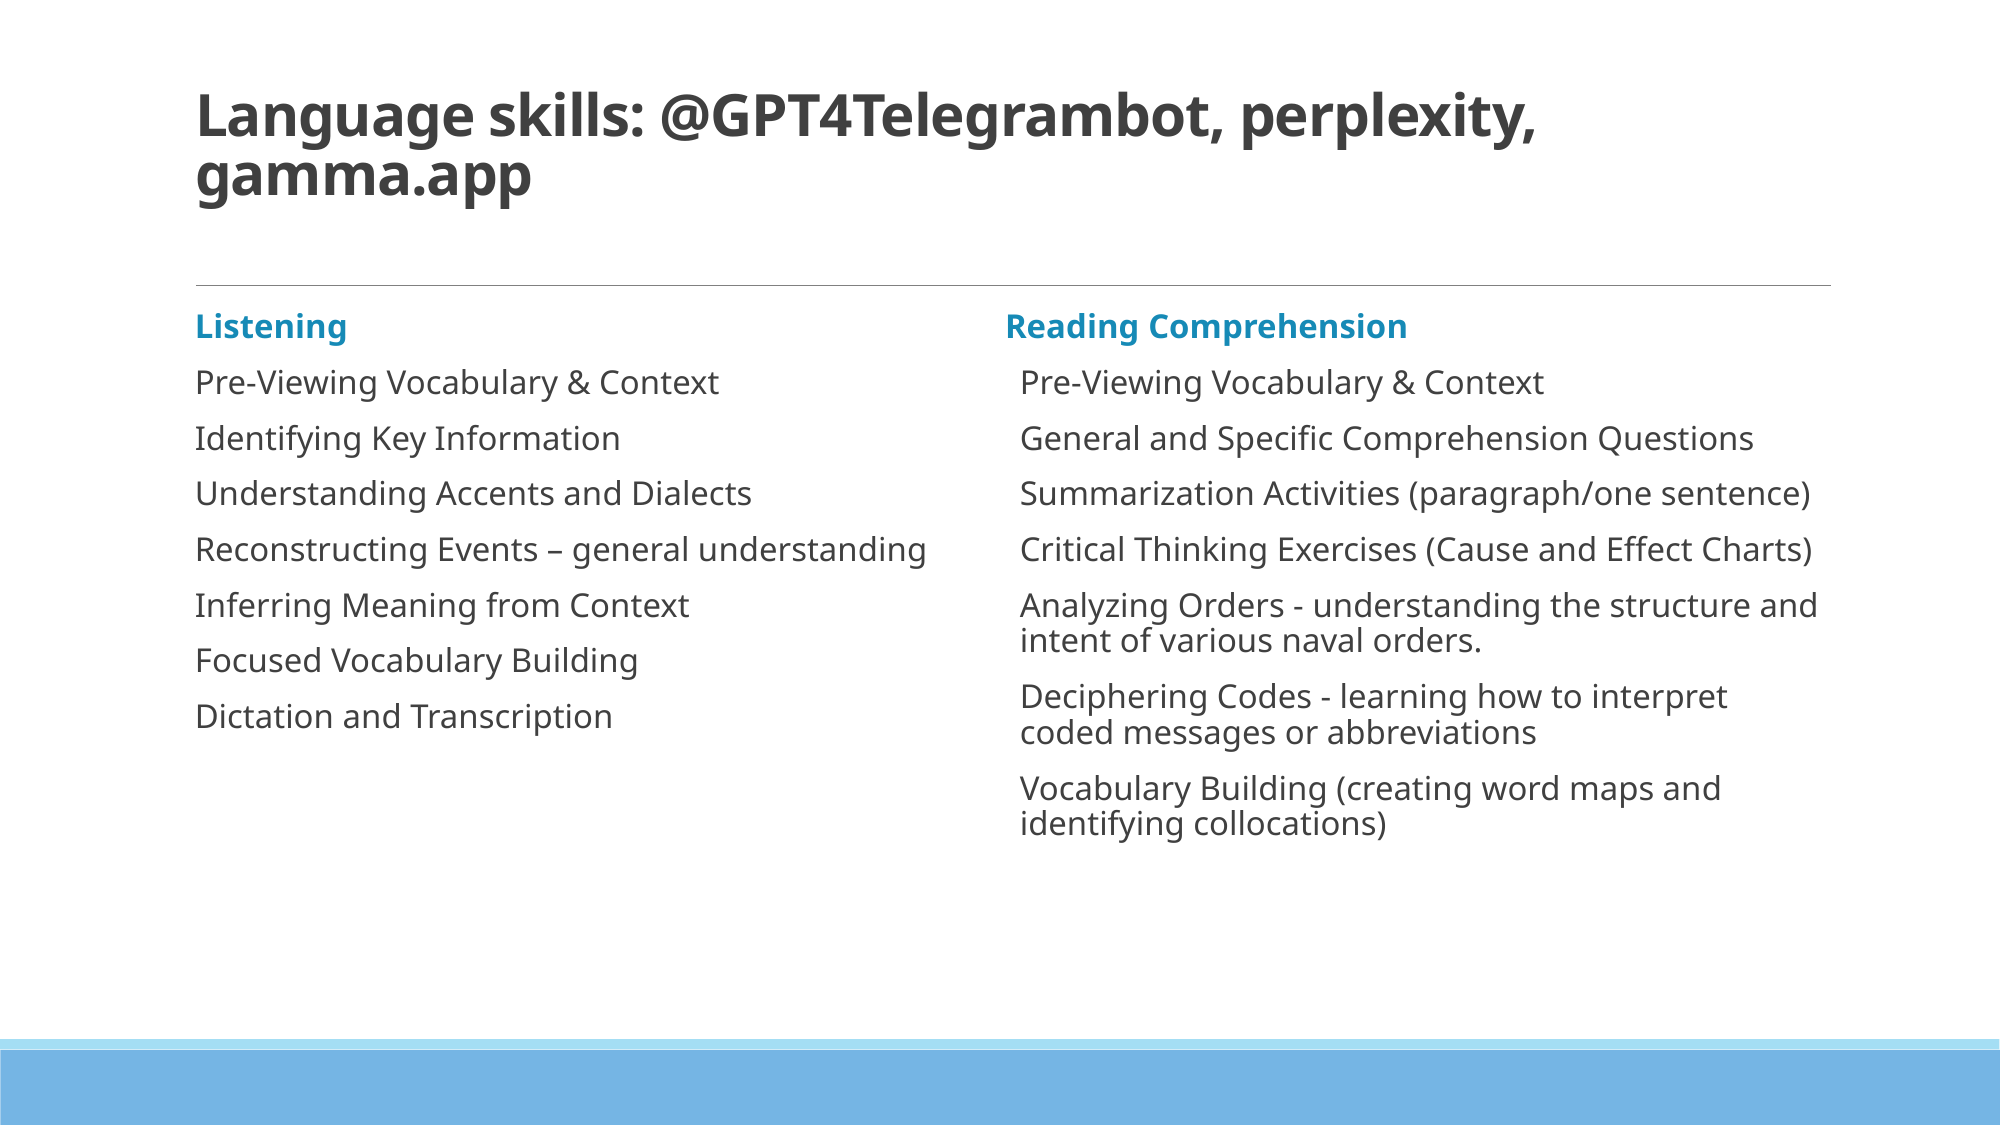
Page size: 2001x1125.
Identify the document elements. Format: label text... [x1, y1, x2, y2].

title Language skills: @GPT4Telegrambot, perplexity, gamma.app [180, 47, 1830, 285]
list Listening Pre-Viewing Vocabulary & Context Identifying Key Information Understanding Accents and Dialects Reconstructing Events – general understanding Inferring Meaning from Context Focused Vocabulary Building Dictation and Transcription Reading Comprehension Pre-Viewing Vocabulary & Context General and Specific Comprehension Questions Summarization Activities (paragraph/one sentence) Critical Thinking Exercises (Cause and Effect Charts) Analyzing Orders - understanding the structure and intent of various naval orders. Deciphering Codes - learning how to interpret coded messages or abbreviations Vocabulary Building (creating word maps and identifying collocations) [180, 302, 1830, 963]
